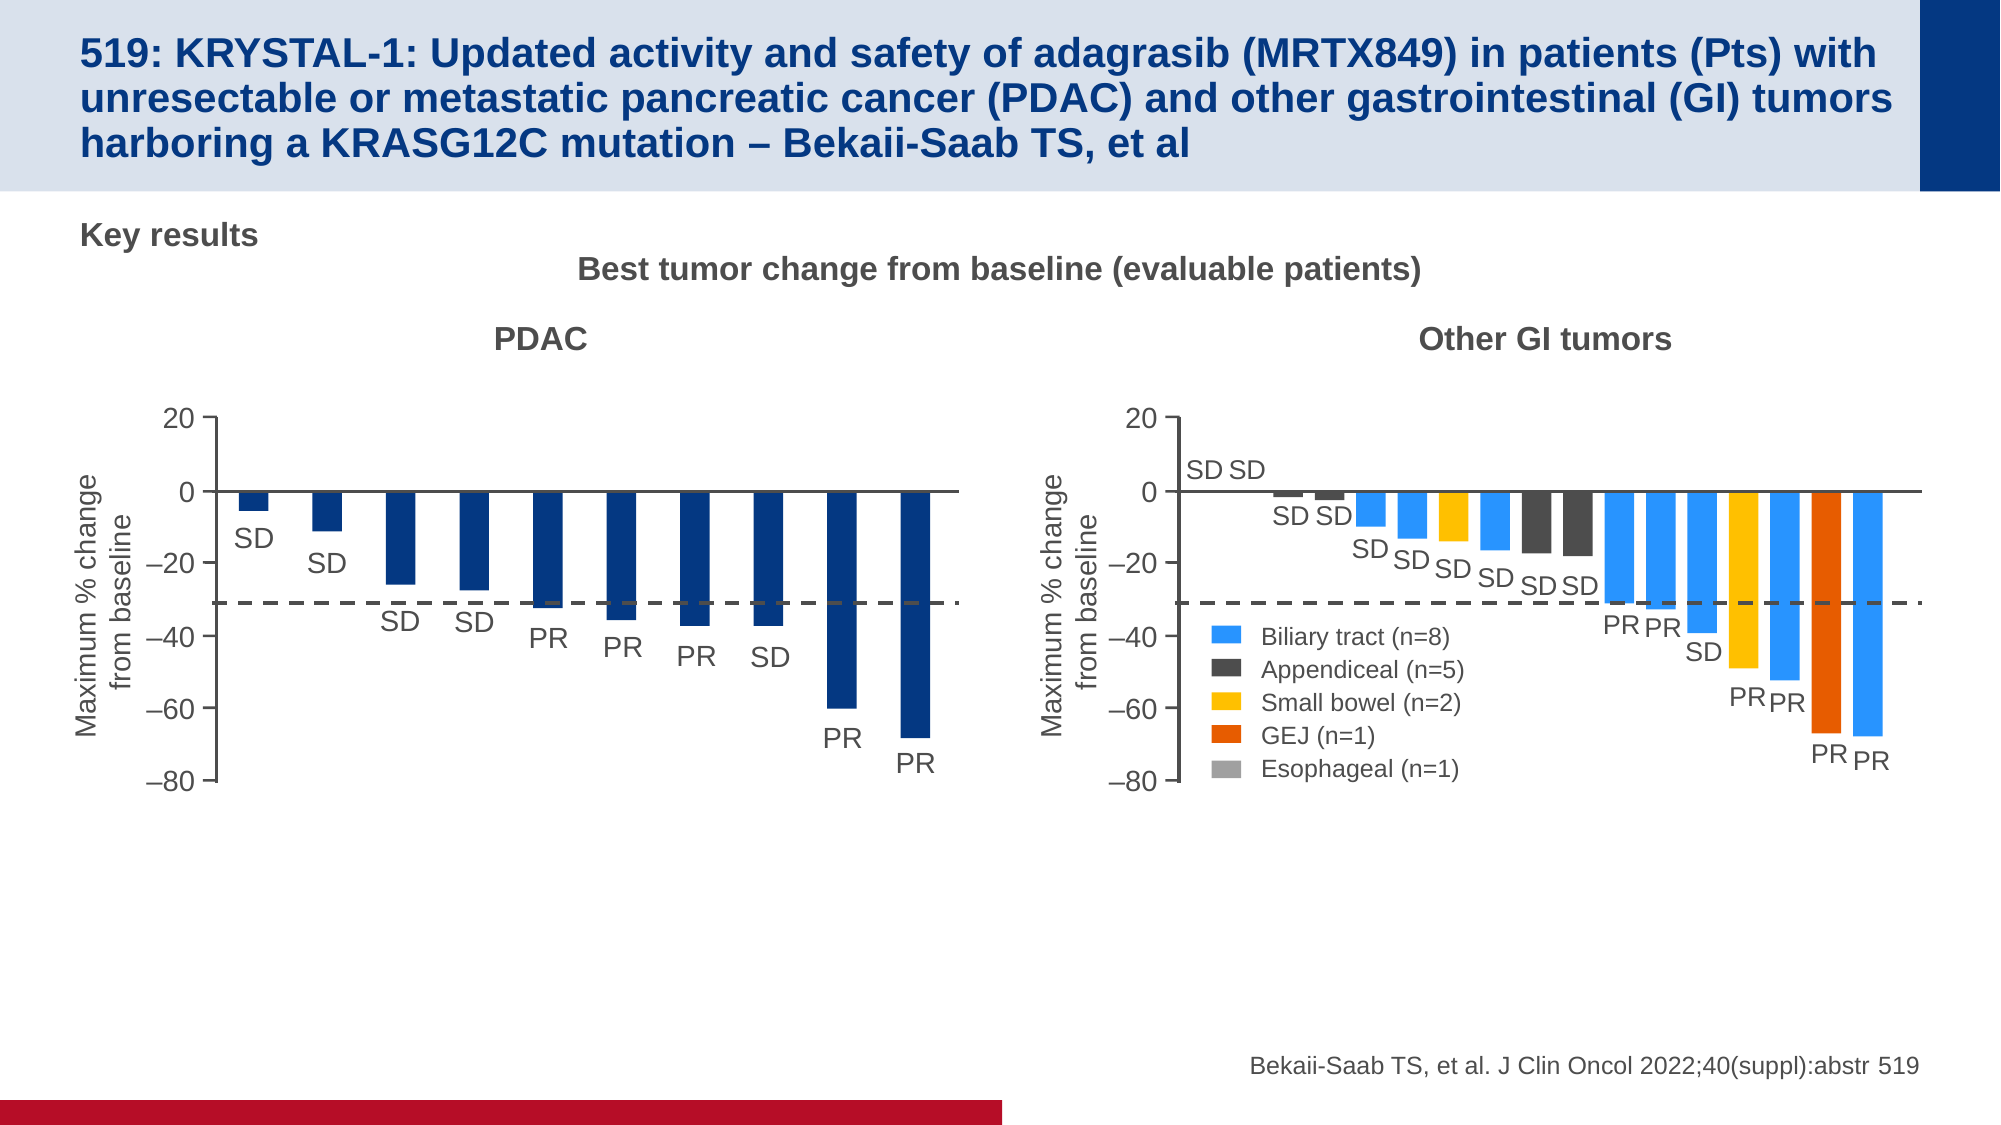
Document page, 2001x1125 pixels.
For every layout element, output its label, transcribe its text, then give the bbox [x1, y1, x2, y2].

title 519: KRYSTAL-1: Updated activity and safety of adagrasib (MRTX849) in patients (Pts) with unresectable or metastatic pancreatic cancer (PDAC) and other gastrointestinal (GI) tumors harboring a KRASG12C mutation – Bekaii-Saab TS, et al [79, 29, 1921, 162]
list Key results [79, 205, 1921, 985]
text_box Best tumor change from baseline (evaluable patients) [562, 239, 1438, 295]
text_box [58, 390, 958, 806]
text_box PDAC [478, 309, 603, 365]
text_box Other GI tumors [1403, 309, 1688, 365]
list Bekaii-Saab TS, et al. J Clin Oncol 2022;40(suppl):abstr 519 [1016, 999, 1921, 1080]
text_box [1024, 390, 1921, 806]
